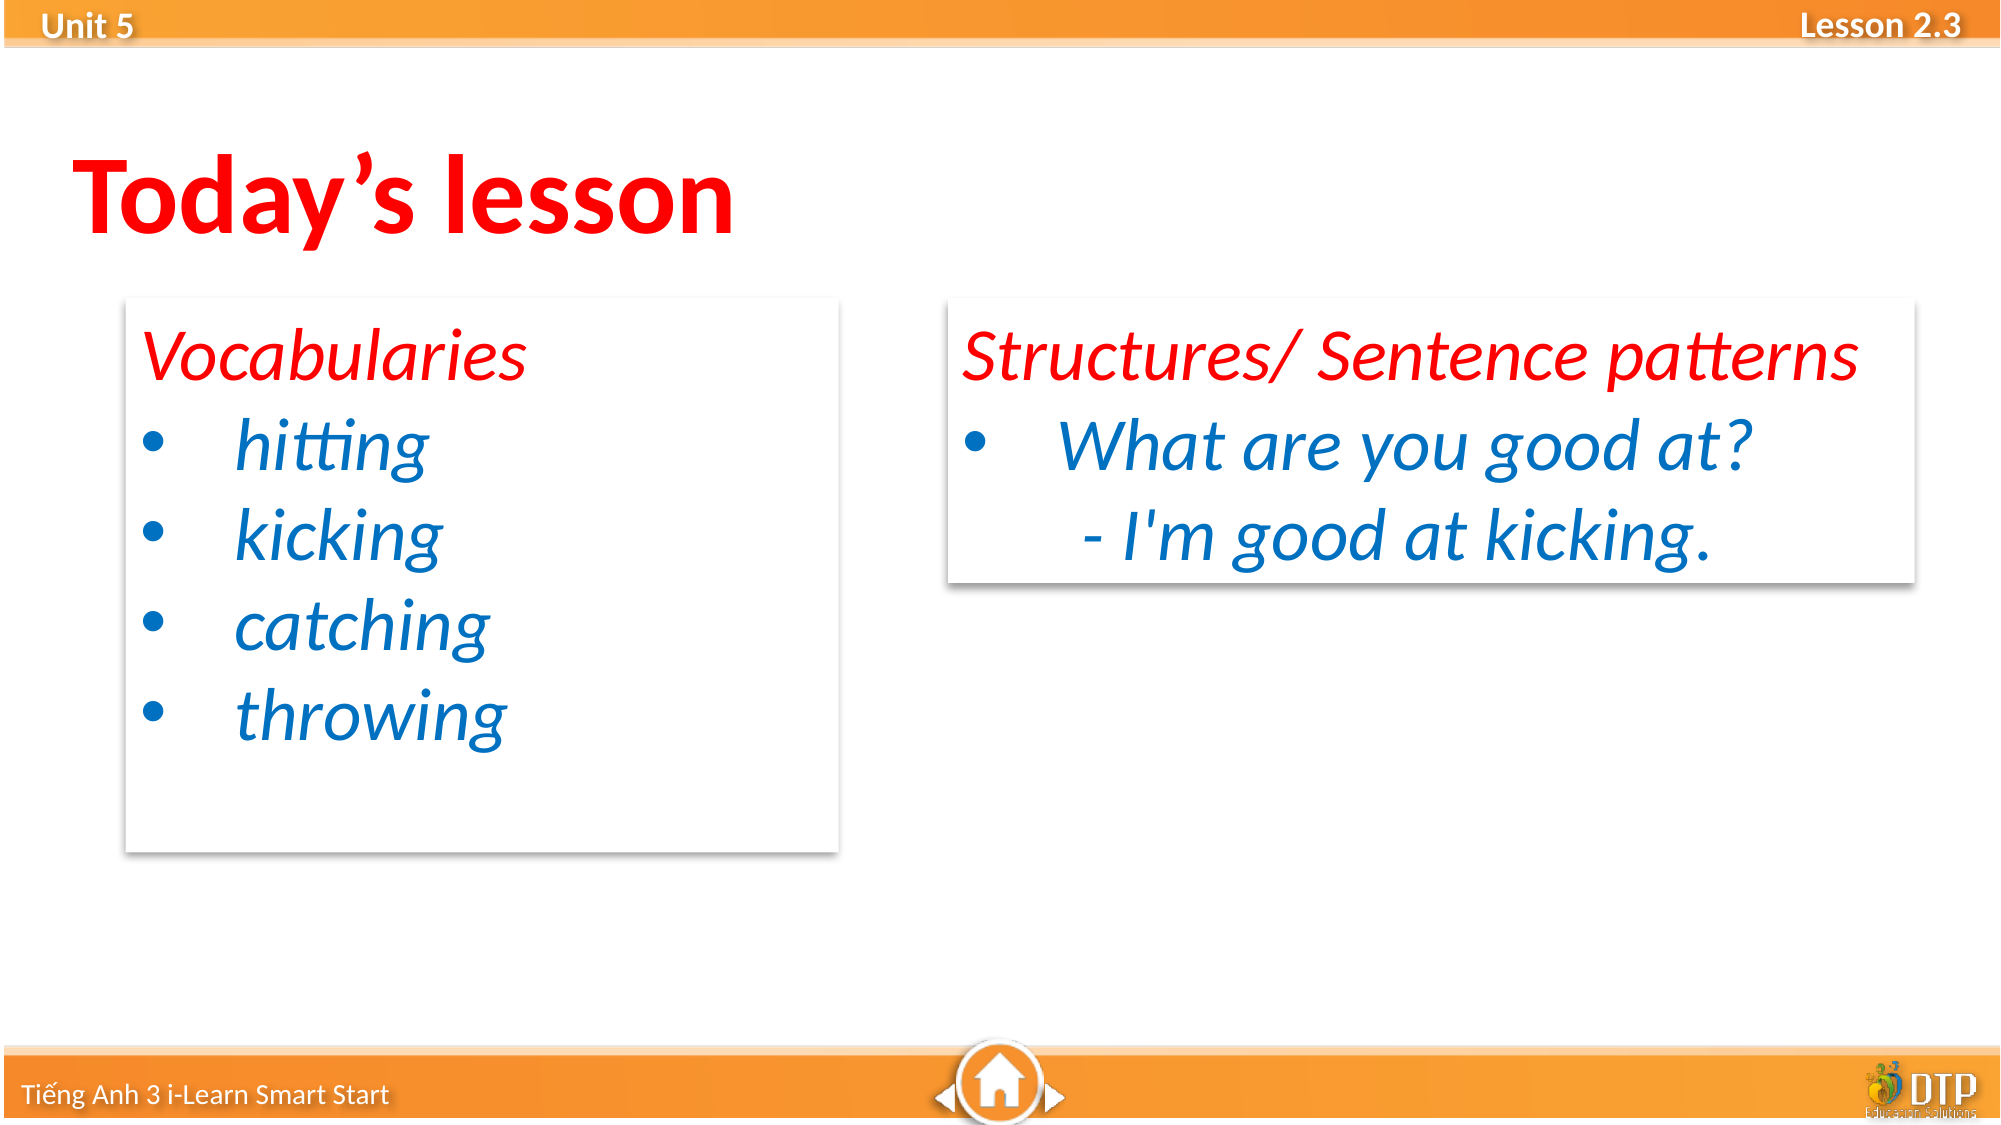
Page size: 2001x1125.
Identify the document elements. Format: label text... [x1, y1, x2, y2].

text_box Today’s lesson [57, 113, 753, 264]
picture [4, 0, 2001, 1125]
text_box Vocabularies hitting kicking catching throwing [125, 297, 839, 853]
text_box Structures/ Sentence patterns What are you good at? - I'm good at kicking. [948, 298, 1915, 583]
